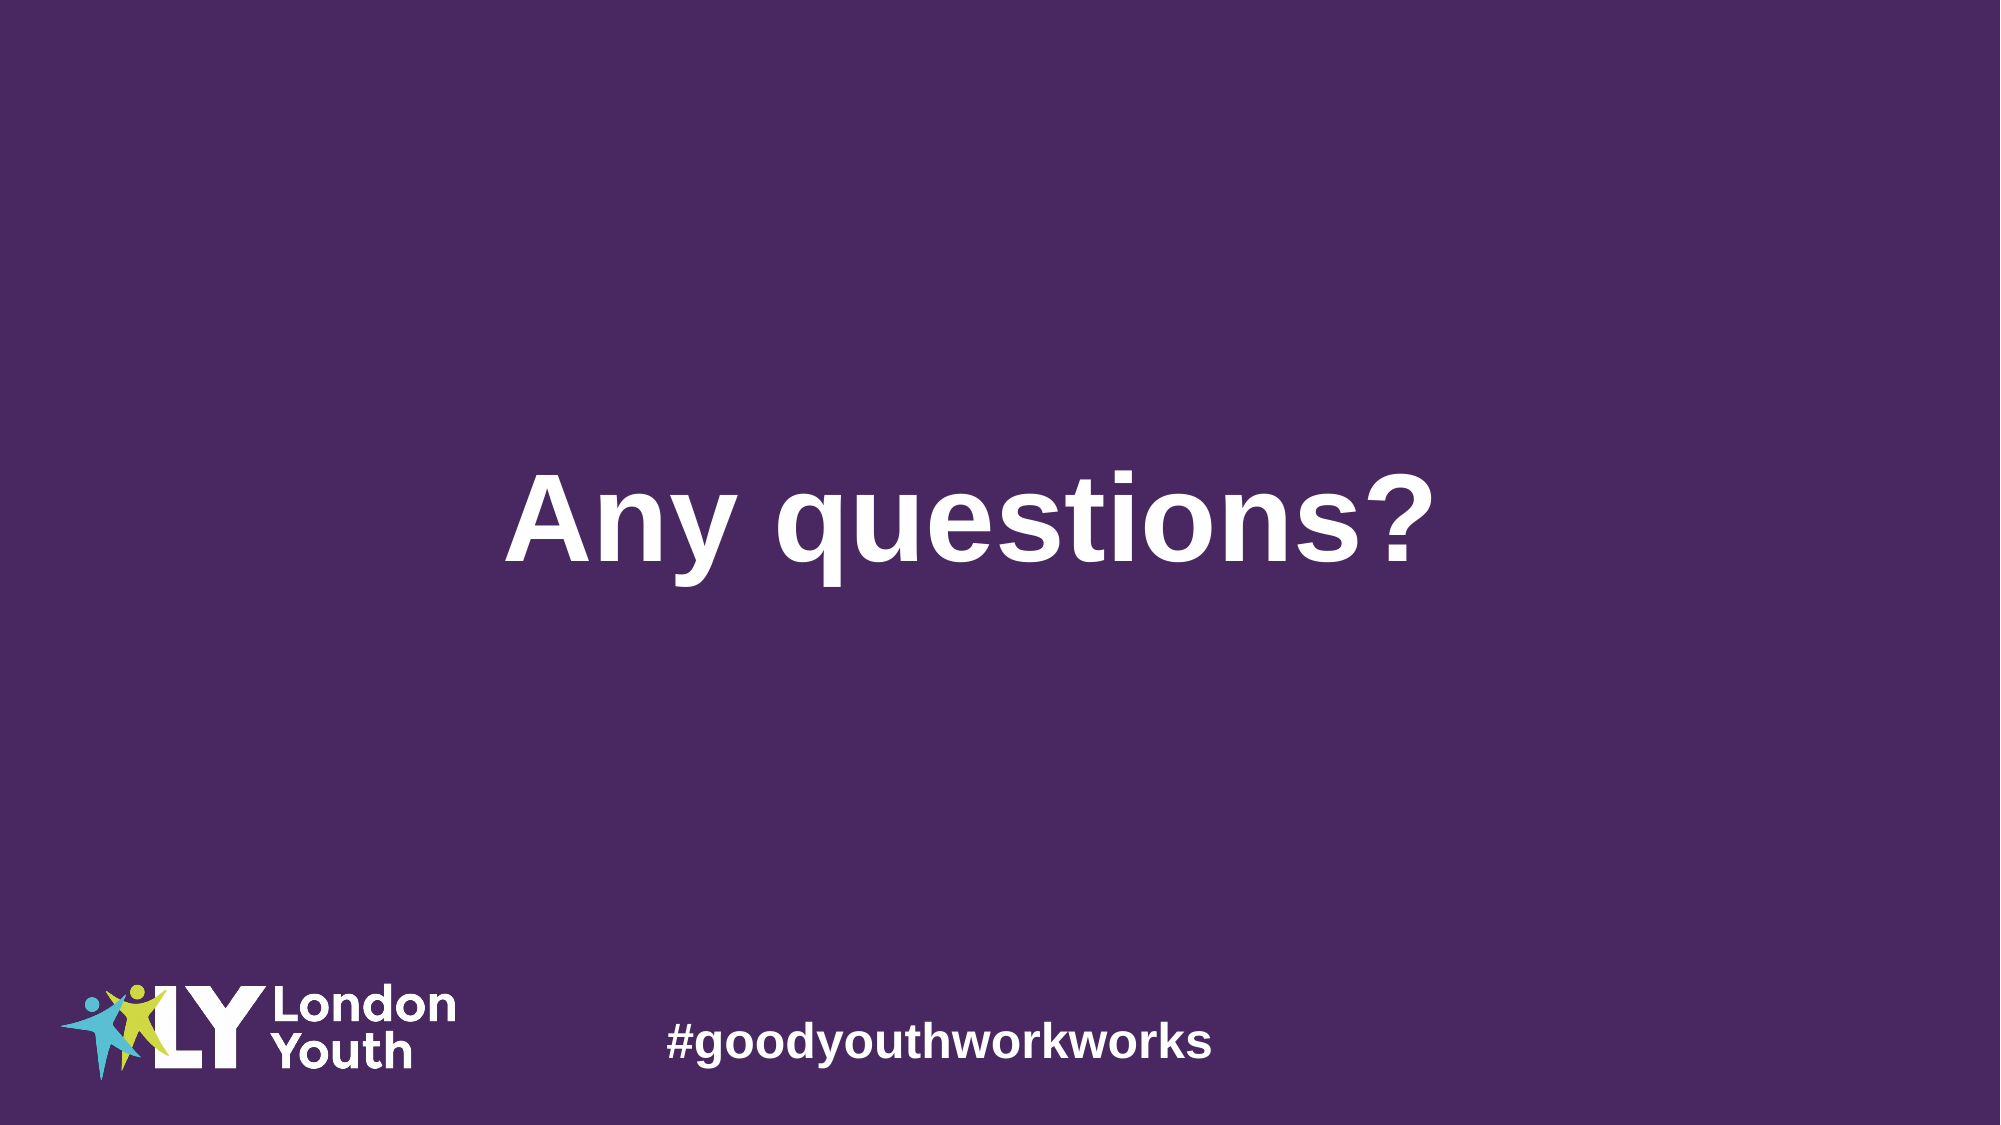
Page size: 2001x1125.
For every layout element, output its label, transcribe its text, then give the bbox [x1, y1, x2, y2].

text_box #goodyouthworkworks [651, 1001, 1291, 1077]
picture [40, 961, 476, 1102]
text_box Any questions? [429, 428, 1513, 594]
